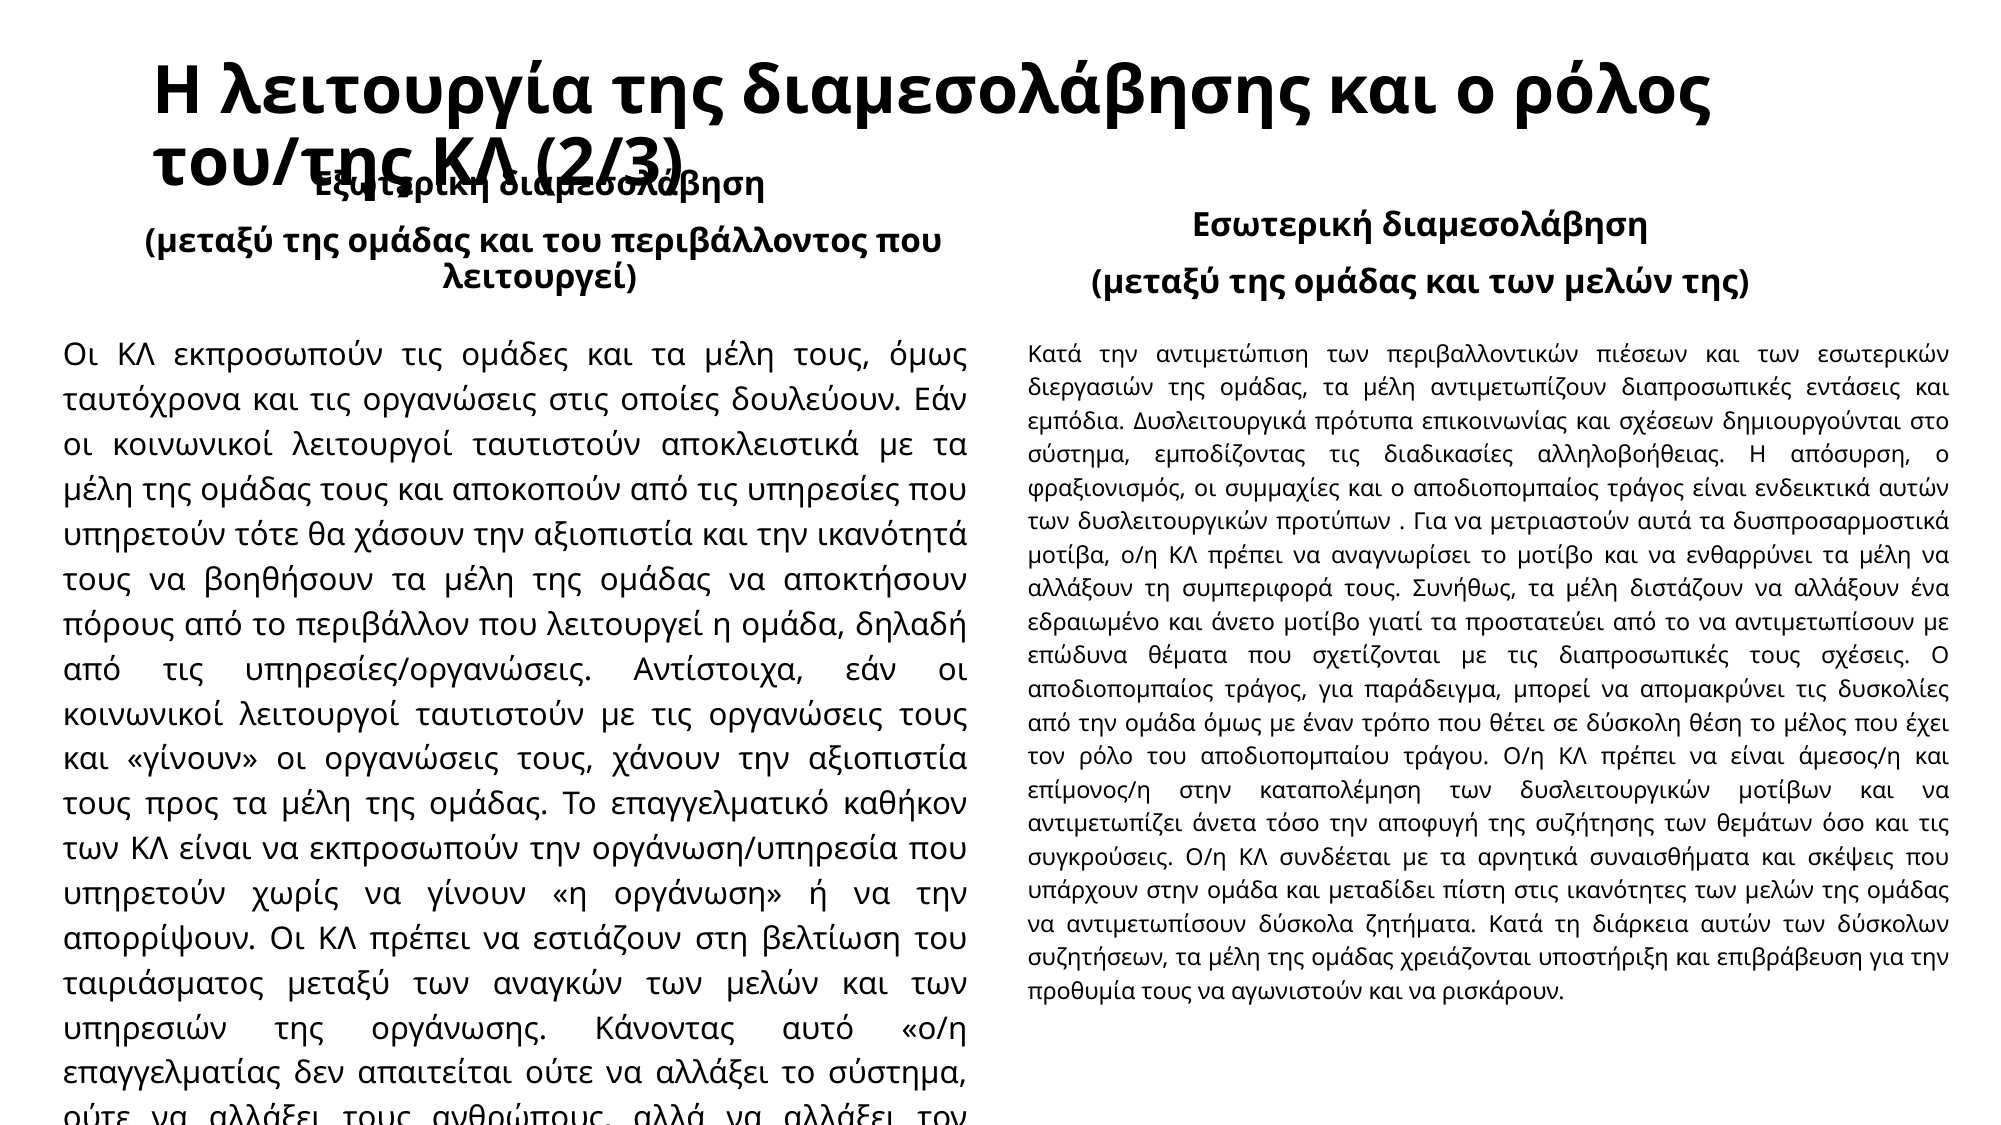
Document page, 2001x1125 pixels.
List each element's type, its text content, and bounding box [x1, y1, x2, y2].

title Η λειτουργία της διαμεσολάβησης και ο ρόλος του/της ΚΛ (2/3) [137, 59, 1863, 196]
list Εξωτερική διαμεσολάβηση (μεταξύ της ομάδας και του περιβάλλοντος που λειτουργεί) [104, 211, 984, 303]
list Οι ΚΛ εκπροσωπούν τις ομάδες και τα μέλη τους, όμως ταυτόχρονα και τις οργανώσεις στις οποίες δουλεύουν. Εάν οι κοινωνικοί λειτουργοί ταυτιστούν αποκλειστικά με τα μέλη της ομάδας τους και αποκοπούν από τις υπηρεσίες που υπηρετούν τότε θα χάσουν την αξιοπιστία και την ικανότητά τους να βοηθήσουν τα μέλη της ομάδας να αποκτήσουν πόρους από το περιβάλλον που λειτουργεί η ομάδα, δηλαδή από τις υπηρεσίες/οργανώσεις. Αντίστοιχα, εάν οι κοινωνικοί λειτουργοί ταυτιστούν με τις οργανώσεις τους και «γίνουν» οι οργανώσεις τους, χάνουν την αξιοπιστία τους προς τα μέλη της ομάδας. Το επαγγελματικό καθήκον των ΚΛ είναι να εκπροσωπούν την οργάνωση/υπηρεσία που υπηρετούν χωρίς να γίνουν «η οργάνωση» ή να την απορρίψουν. Οι ΚΛ πρέπει να εστιάζουν στη βελτίωση του ταιριάσματος μεταξύ των αναγκών των μελών και των υπηρεσιών της οργάνωσης. Κάνοντας αυτό «ο/η επαγγελματίας δεν απαιτείται ούτε να αλλάξει το σύστημα, ούτε να αλλάξει τους ανθρώπους, αλλά να αλλάξει τον τρόπο με τον οποίο αντιμετωπίζει ο ένας τον άλλον». [48, 319, 984, 1081]
list Εσωτερική διαμεσολάβηση (μεταξύ της ομάδας και των μελών της) [999, 212, 1851, 309]
list Κατά την αντιμετώπιση των περιβαλλοντικών πιέσεων και των εσωτερικών διεργασιών της ομάδας, τα μέλη αντιμετωπίζουν διαπροσωπικές εντάσεις και εμπόδια. Δυσλειτουργικά πρότυπα επικοινωνίας και σχέσεων δημιουργούνται στο σύστημα, εμποδίζοντας τις διαδικασίες αλληλοβοήθειας. Η απόσυρση, ο φραξιονισμός, οι συμμαχίες και ο αποδιοπομπαίος τράγος είναι ενδεικτικά αυτών των δυσλειτουργικών προτύπων . Για να μετριαστούν αυτά τα δυσπροσαρμοστικά μοτίβα, ο/η ΚΛ πρέπει να αναγνωρίσει το μοτίβο και να ενθαρρύνει τα μέλη να αλλάξουν τη συμπεριφορά τους. Συνήθως, τα μέλη διστάζουν να αλλάξουν ένα εδραιωμένο και άνετο μοτίβο γιατί τα προστατεύει από το να αντιμετωπίσουν με επώδυνα θέματα που σχετίζονται με τις διαπροσωπικές τους σχέσεις. Ο αποδιοπομπαίος τράγος, για παράδειγμα, μπορεί να απομακρύνει τις δυσκολίες από την ομάδα όμως με έναν τρόπο που θέτει σε δύσκολη θέση το μέλος που έχει τον ρόλο του αποδιοπομπαίου τράγου. Ο/η ΚΛ πρέπει να είναι άμεσος/η και επίμονος/η στην καταπολέμηση των δυσλειτουργικών μοτίβων και να αντιμετωπίζει άνετα τόσο την αποφυγή της συζήτησης των θεμάτων όσο και τις συγκρούσεις. Ο/η ΚΛ συνδέεται με τα αρνητικά συναισθήματα και σκέψεις που υπάρχουν στην ομάδα και μεταδίδει πίστη στις ικανότητες των μελών της ομάδας να αντιμετωπίσουν δύσκολα ζητήματα. Κατά τη διάρκεια αυτών των δύσκολων συζητήσεων, τα μέλη της ομάδας χρειάζονται υποστήριξη και επιβράβευση για την προθυμία τους να αγωνιστούν και να ρισκάρουν. [1012, 325, 1966, 1066]
